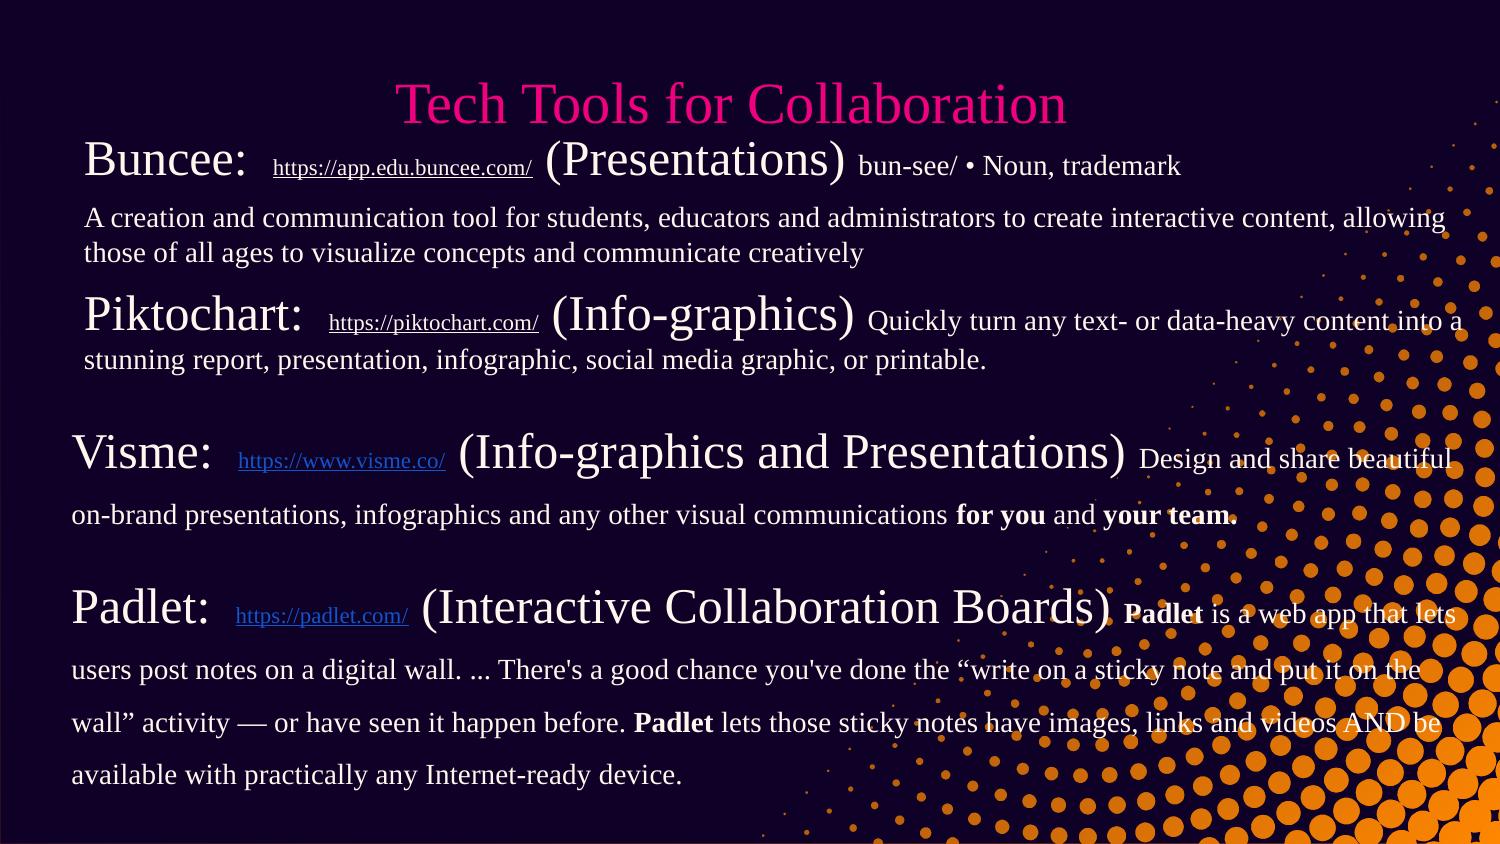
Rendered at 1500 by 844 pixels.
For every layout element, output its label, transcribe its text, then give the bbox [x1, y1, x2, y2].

title Tech Tools for Collaboration [71, 58, 1393, 125]
list Buncee: https://app.edu.buncee.com/ (Presentations) bun-see/ • Noun, trademark A creation and communication tool for students, educators and administrators to create interactive content, allowing those of all ages to visualize concepts and communicate creatively Piktochart: https://piktochart.com/ (Info-graphics) Quickly turn any text- or data-heavy content into a stunning report, presentation, infographic, social media graphic, or printable. Visme: https://www.visme.co/ (Info-graphics and Presentations) Design and share beautiful on-brand presentations, infographics and any other visual communications for you and your team. Padlet: https://padlet.com/ (Interactive Collaboration Boards) Padlet is a web app that lets users post notes on a digital wall. ... There's a good chance you've done the “write on a sticky note and put it on the wall” activity — or have seen it happen before. Padlet lets those sticky notes have images, links and videos AND be available with practically any Internet-ready device. [71, 125, 1472, 800]
